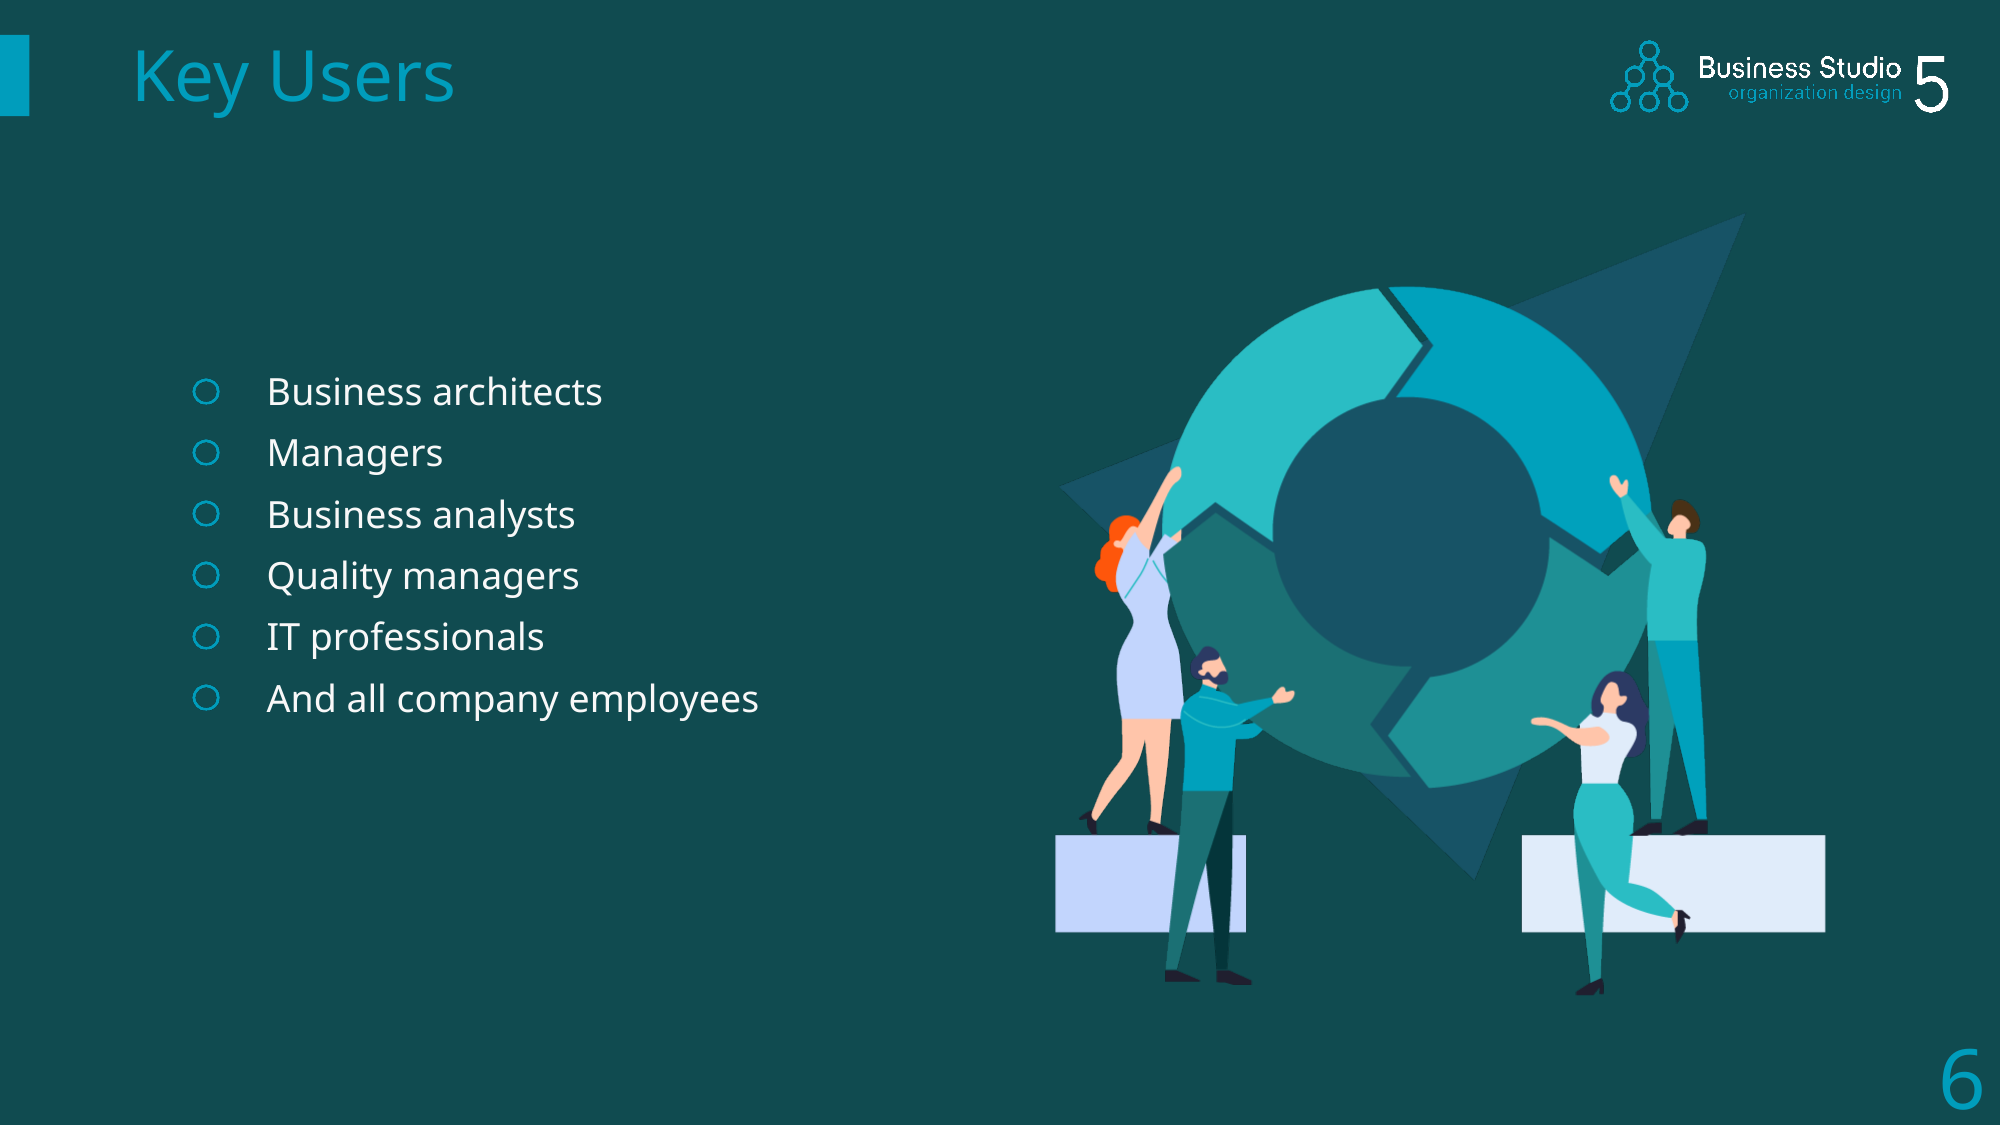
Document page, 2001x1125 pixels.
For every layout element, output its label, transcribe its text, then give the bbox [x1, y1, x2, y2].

picture [192, 439, 220, 466]
slide_number 6 [1550, 1053, 2000, 1113]
picture [192, 623, 220, 650]
text_box [0, 34, 30, 117]
title Key Users [116, 32, 1492, 125]
picture [192, 684, 220, 711]
picture [939, 36, 1969, 1077]
picture [192, 378, 220, 405]
picture [192, 500, 220, 527]
text_box Business architects Managers Business analysts Quality managers IT professionals And all company employees [178, 365, 1056, 1125]
picture [192, 561, 220, 589]
